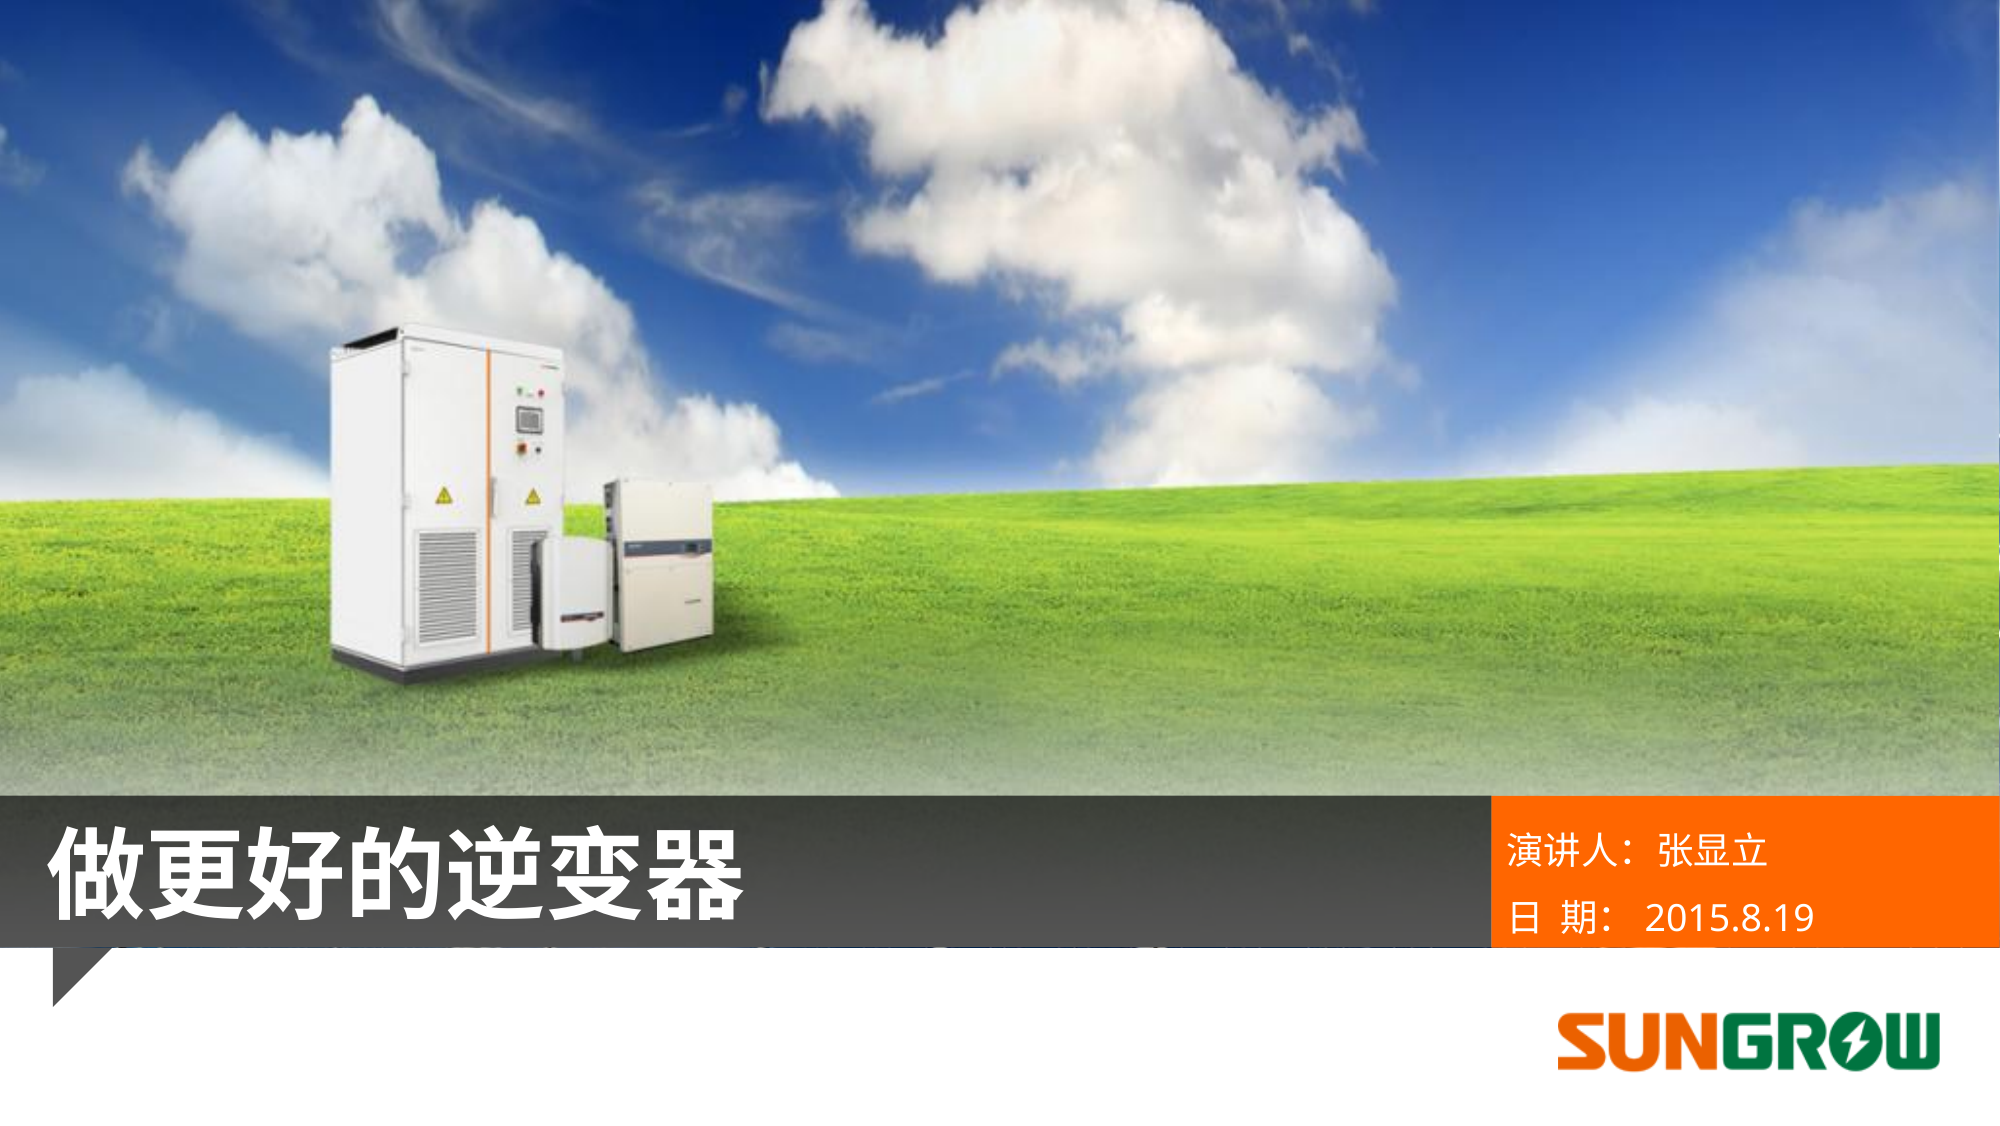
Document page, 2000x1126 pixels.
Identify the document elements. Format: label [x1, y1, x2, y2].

text_box [0, 795, 2000, 1008]
picture [0, 0, 2000, 795]
picture [1557, 1005, 1940, 1079]
